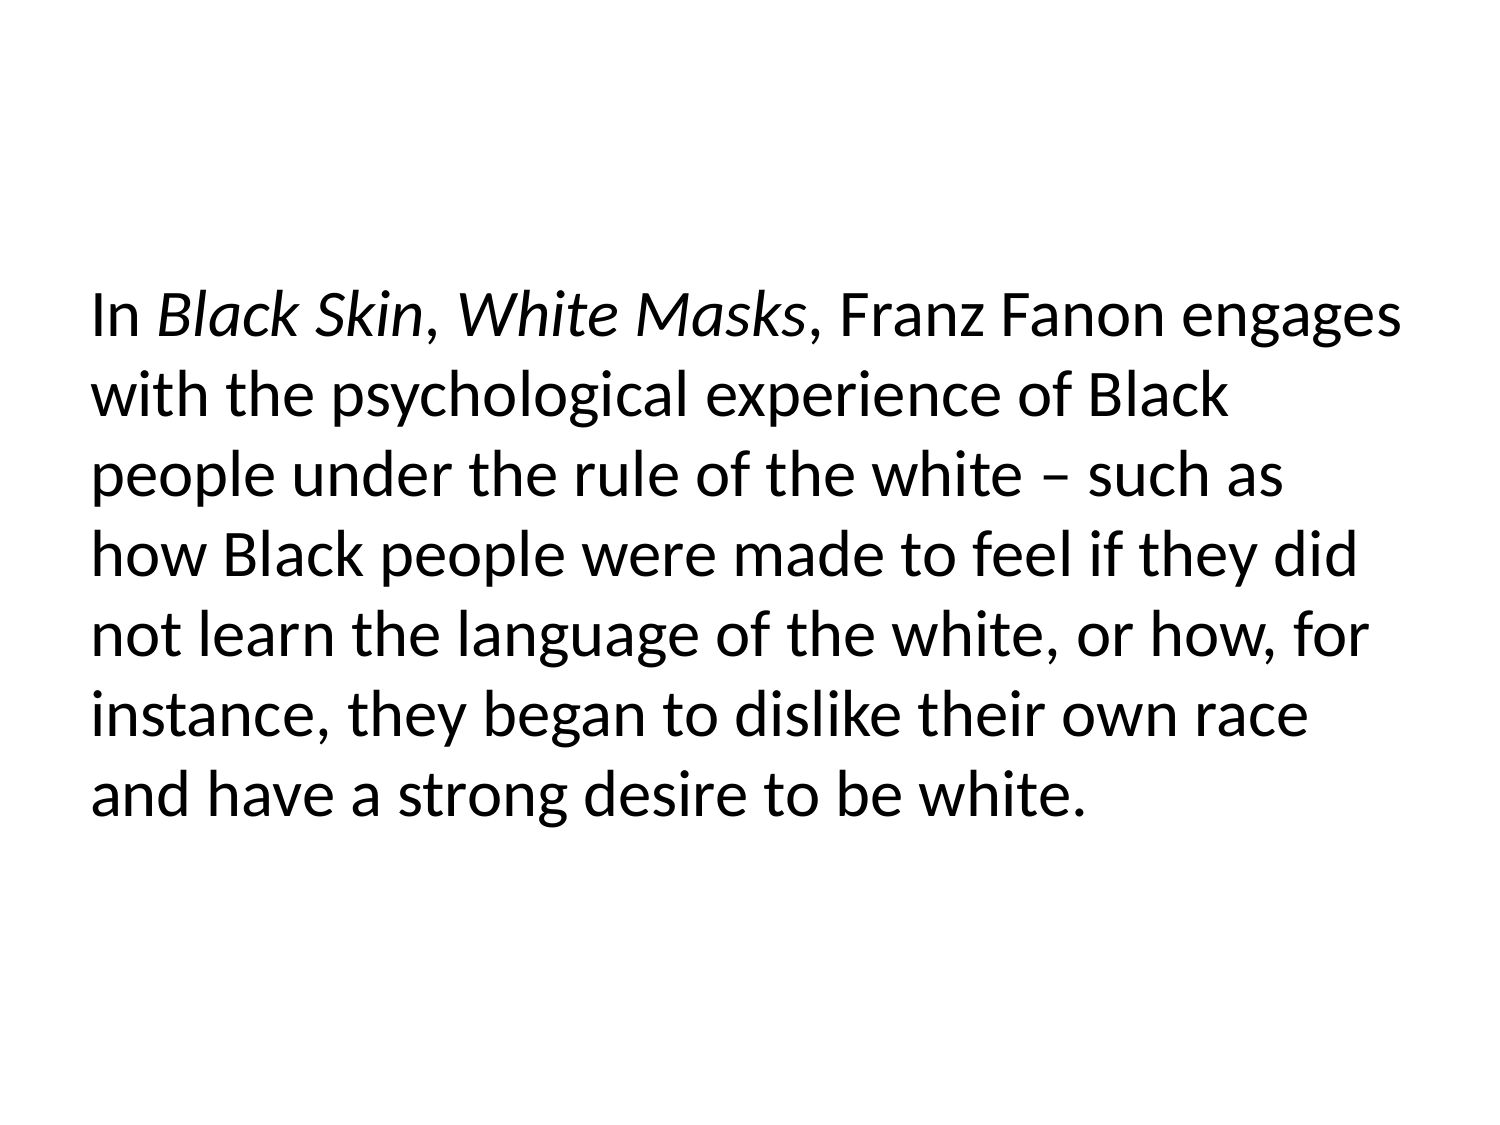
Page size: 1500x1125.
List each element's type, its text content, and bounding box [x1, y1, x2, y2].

list In Black Skin, White Masks, Franz Fanon engages with the psychological experience of Black people under the rule of the white – such as how Black people were made to feel if they did not learn the language of the white, or how, for instance, they began to dislike their own race and have a strong desire to be white. [75, 262, 1425, 1005]
